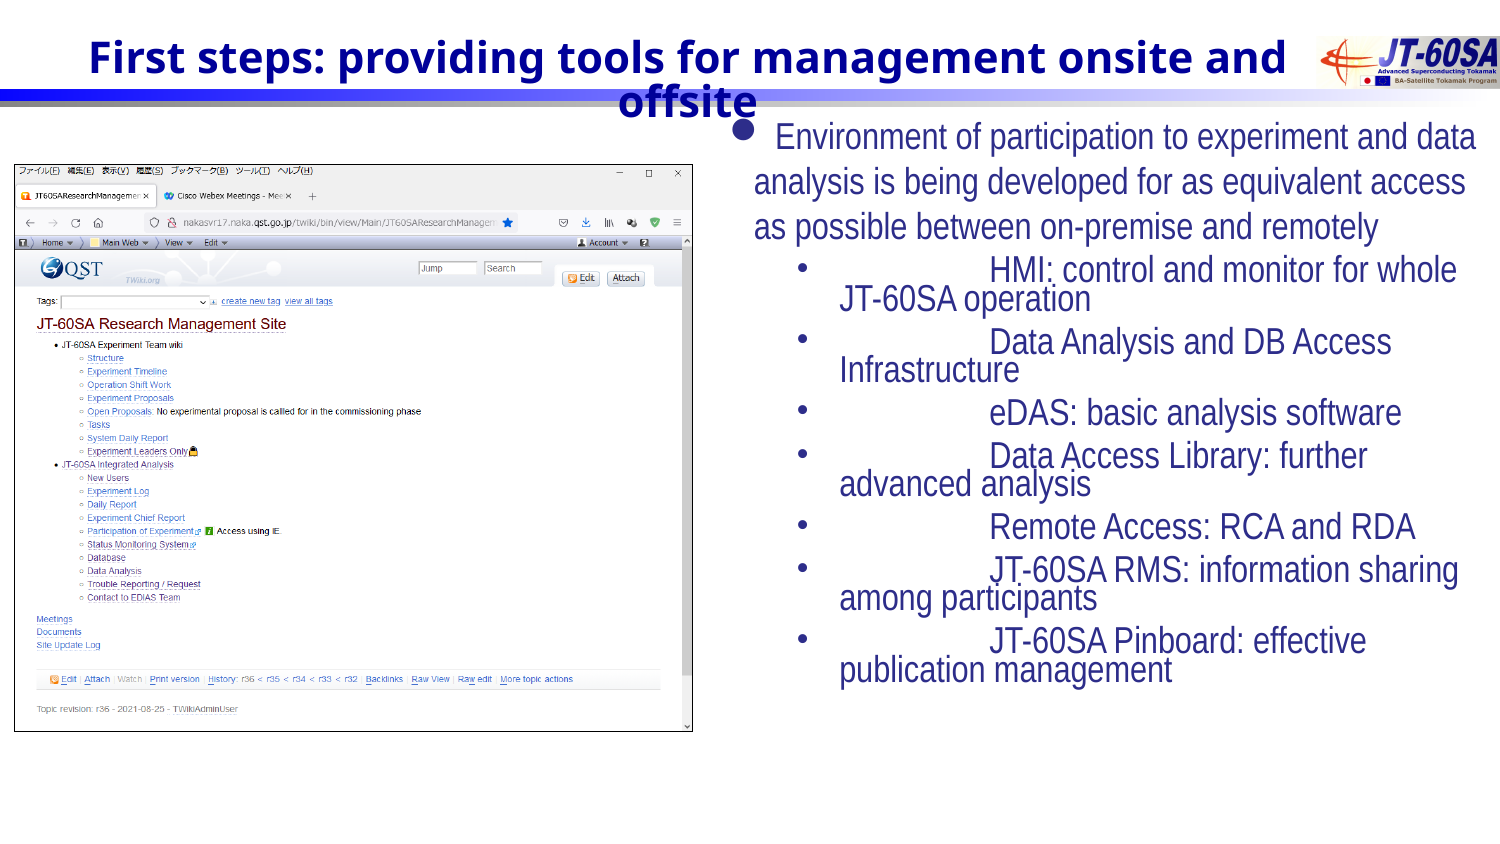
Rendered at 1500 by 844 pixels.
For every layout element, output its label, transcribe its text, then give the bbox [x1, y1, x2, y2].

picture [14, 164, 693, 733]
text_box Environment of participation to experiment and data analysis is being developed for as equivalent access as possible between on-premise and remotely HMI: control and monitor for whole JT-60SA operation Data Analysis and DB Access Infrastructure eDAS: basic analysis software Data Access Library: further advanced analysis Remote Access: RCA and RDA JT-60SA RMS: information sharing among participants JT-60SA Pinboard: effective publication management [714, 104, 1499, 808]
text_box First steps: providing tools for management onsite and offsite [14, 31, 1362, 105]
picture [1362, 36, 1500, 89]
